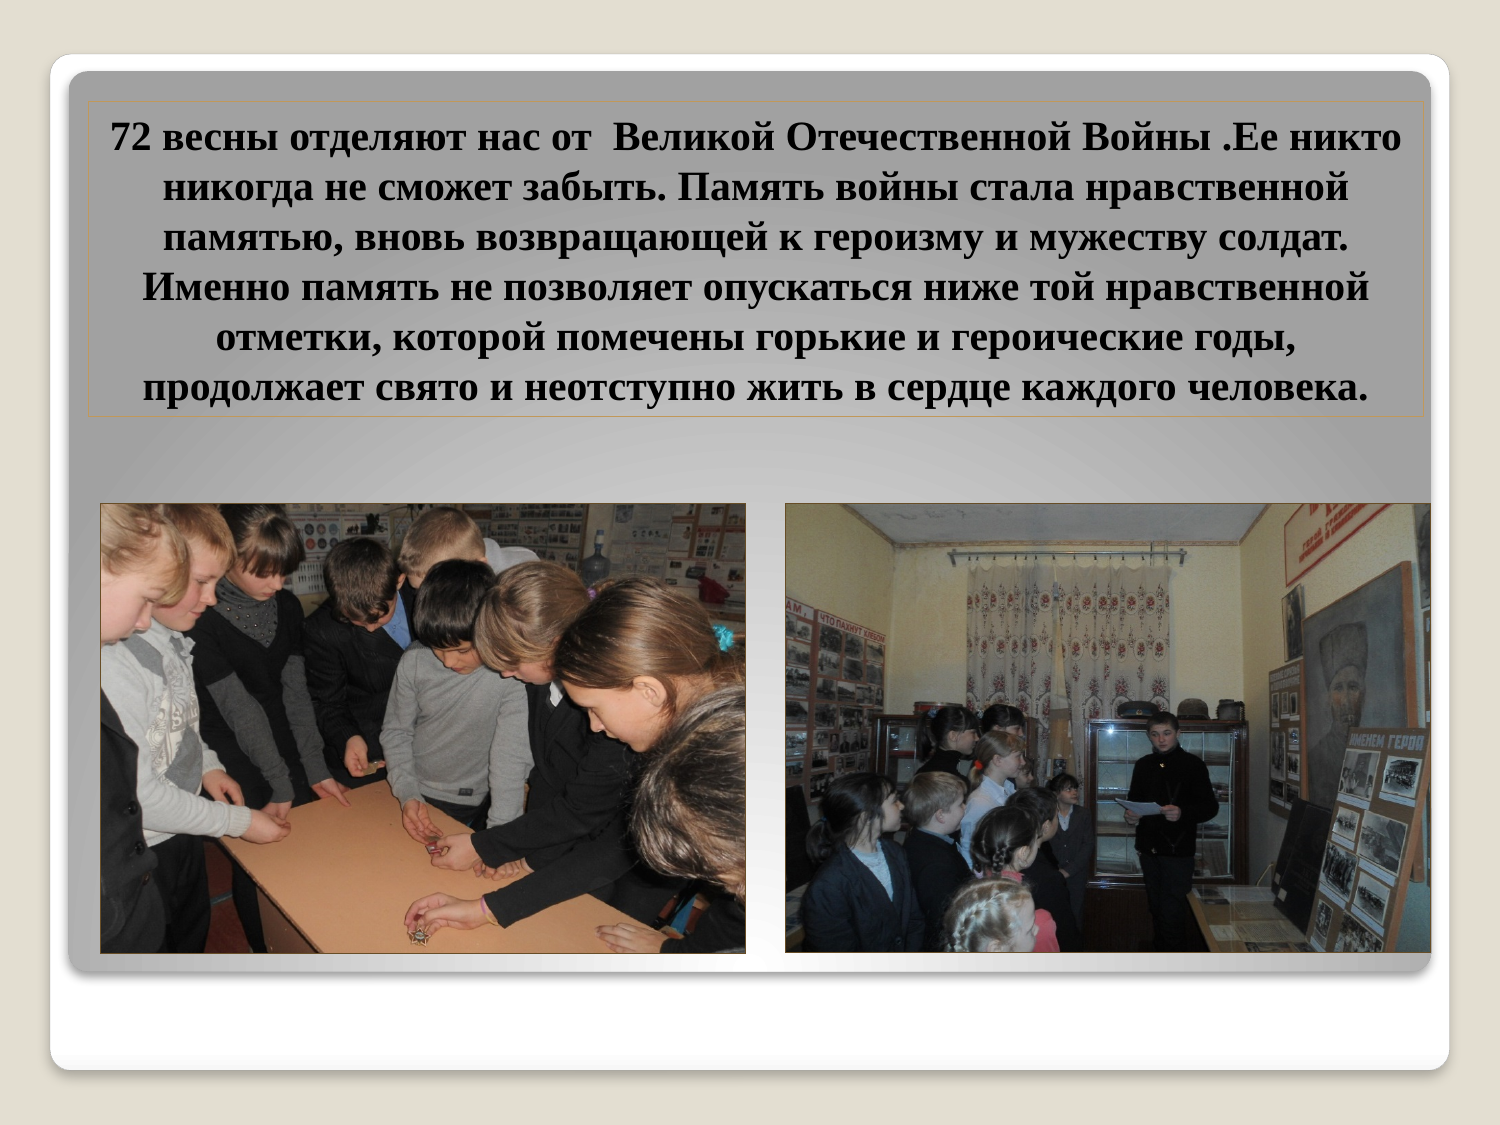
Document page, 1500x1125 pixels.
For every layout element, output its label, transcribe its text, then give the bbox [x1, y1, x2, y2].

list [100, 503, 746, 954]
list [785, 503, 1431, 954]
text_box 72 весны отделяют нас от Великой Отечественной Войны .Ее никто никогда не сможет забыть. Память войны стала нравственной памятью, вновь возвращающей к героизму и мужеству солдат. Именно память не позволяет опускаться ниже той нравственной отметки, которой помечены горькие и героические годы, продолжает свято и неотступно жить в сердце каждого человека. [88, 101, 1424, 417]
title [75, 66, 1425, 350]
